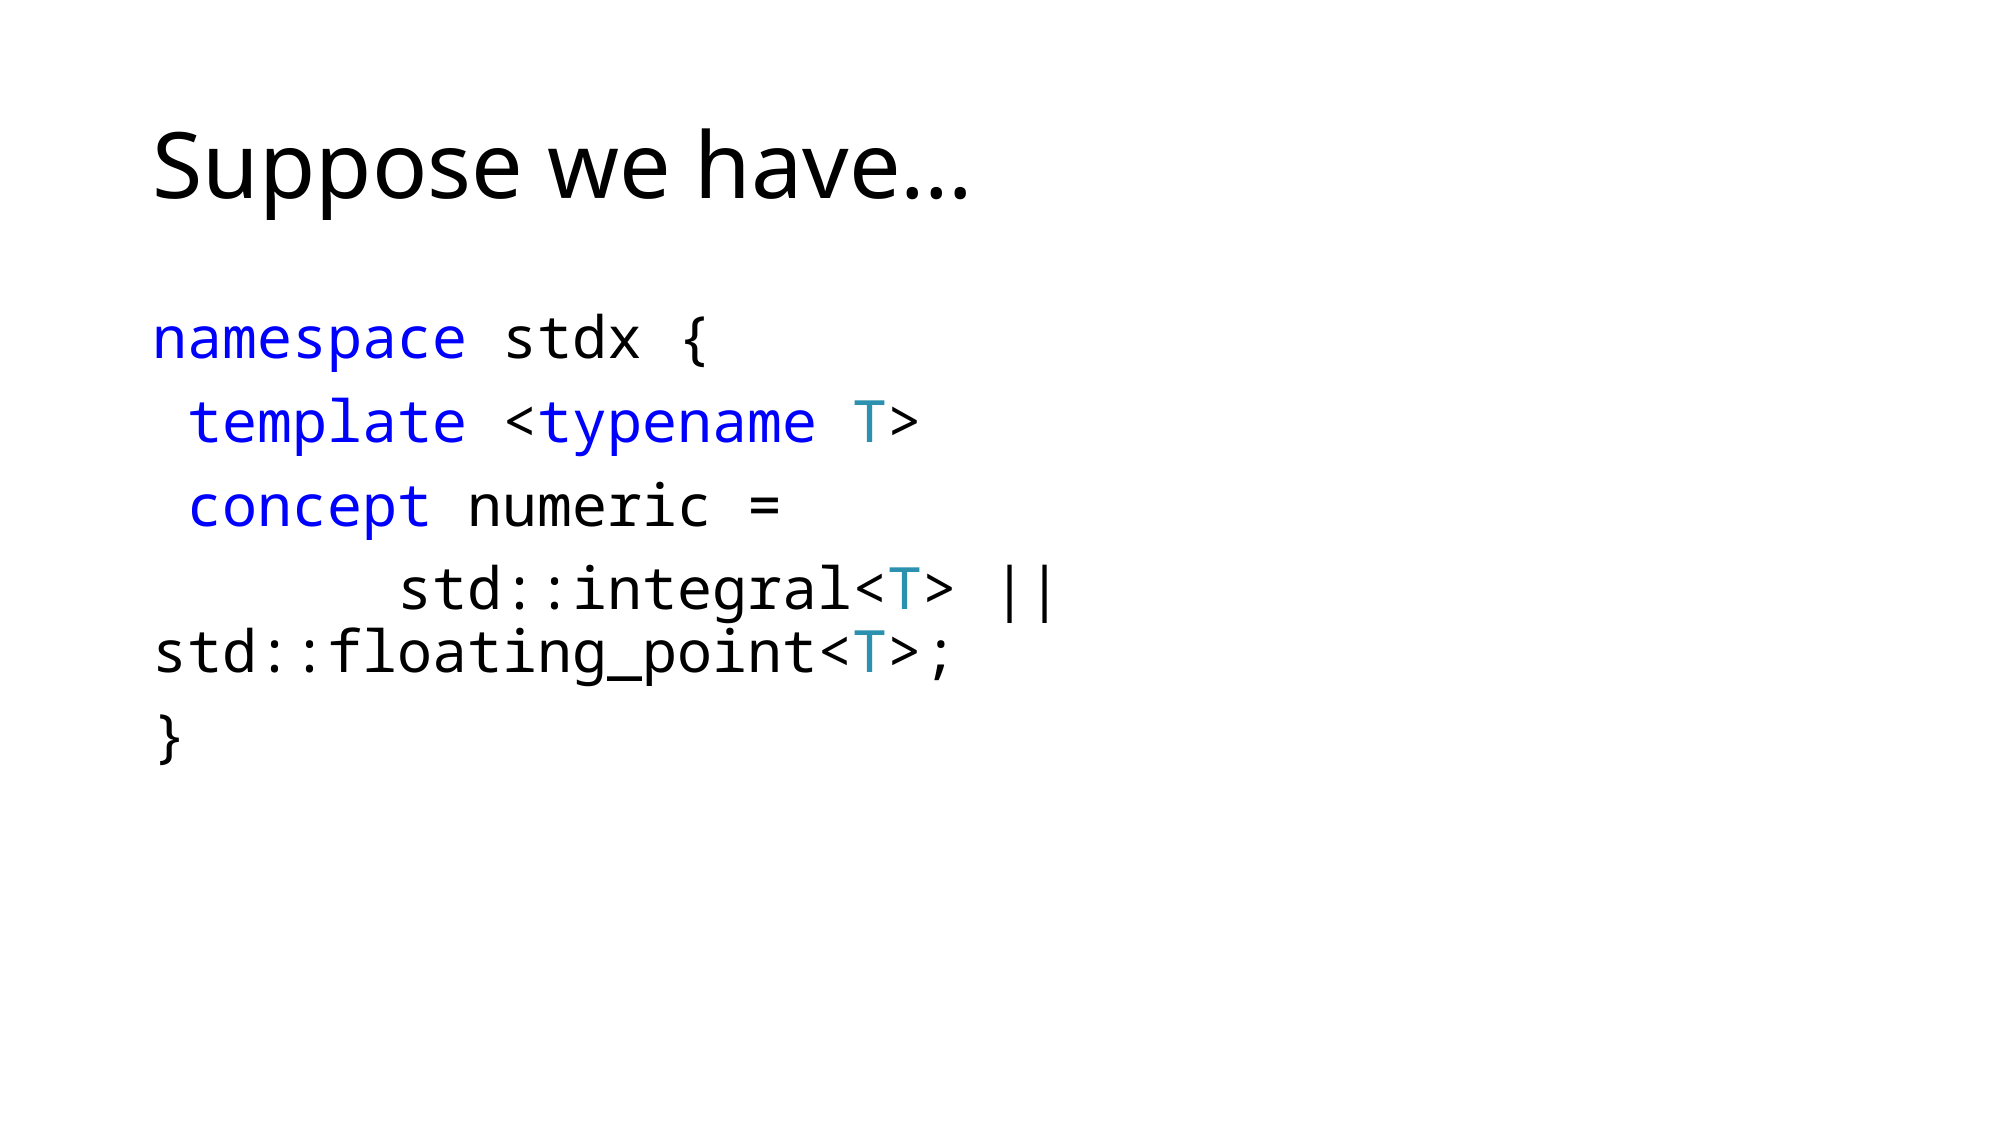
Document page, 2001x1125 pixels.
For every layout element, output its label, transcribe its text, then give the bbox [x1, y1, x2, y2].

list namespace stdx { template <typename T> concept numeric = std::integral<T> || std::floating_point<T>; } [137, 301, 1863, 1015]
title Suppose we have… [137, 59, 1863, 278]
